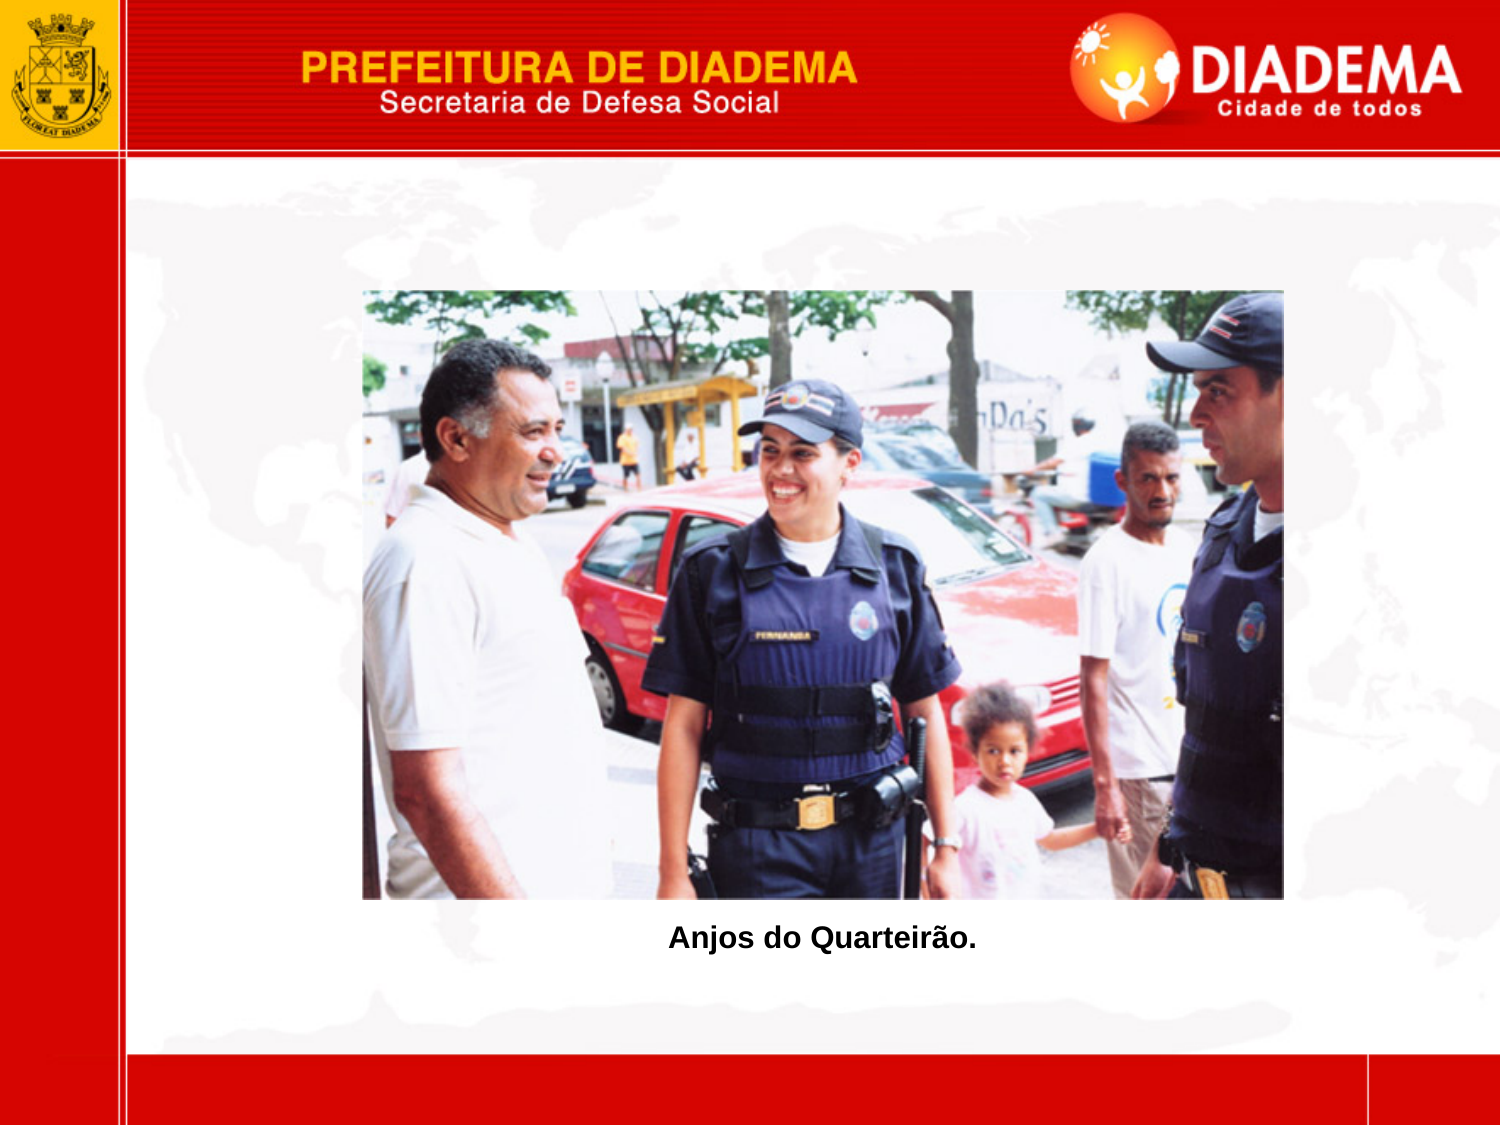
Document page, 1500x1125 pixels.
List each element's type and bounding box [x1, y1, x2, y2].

picture [0, 0, 1500, 1125]
text_box [362, 290, 1284, 963]
